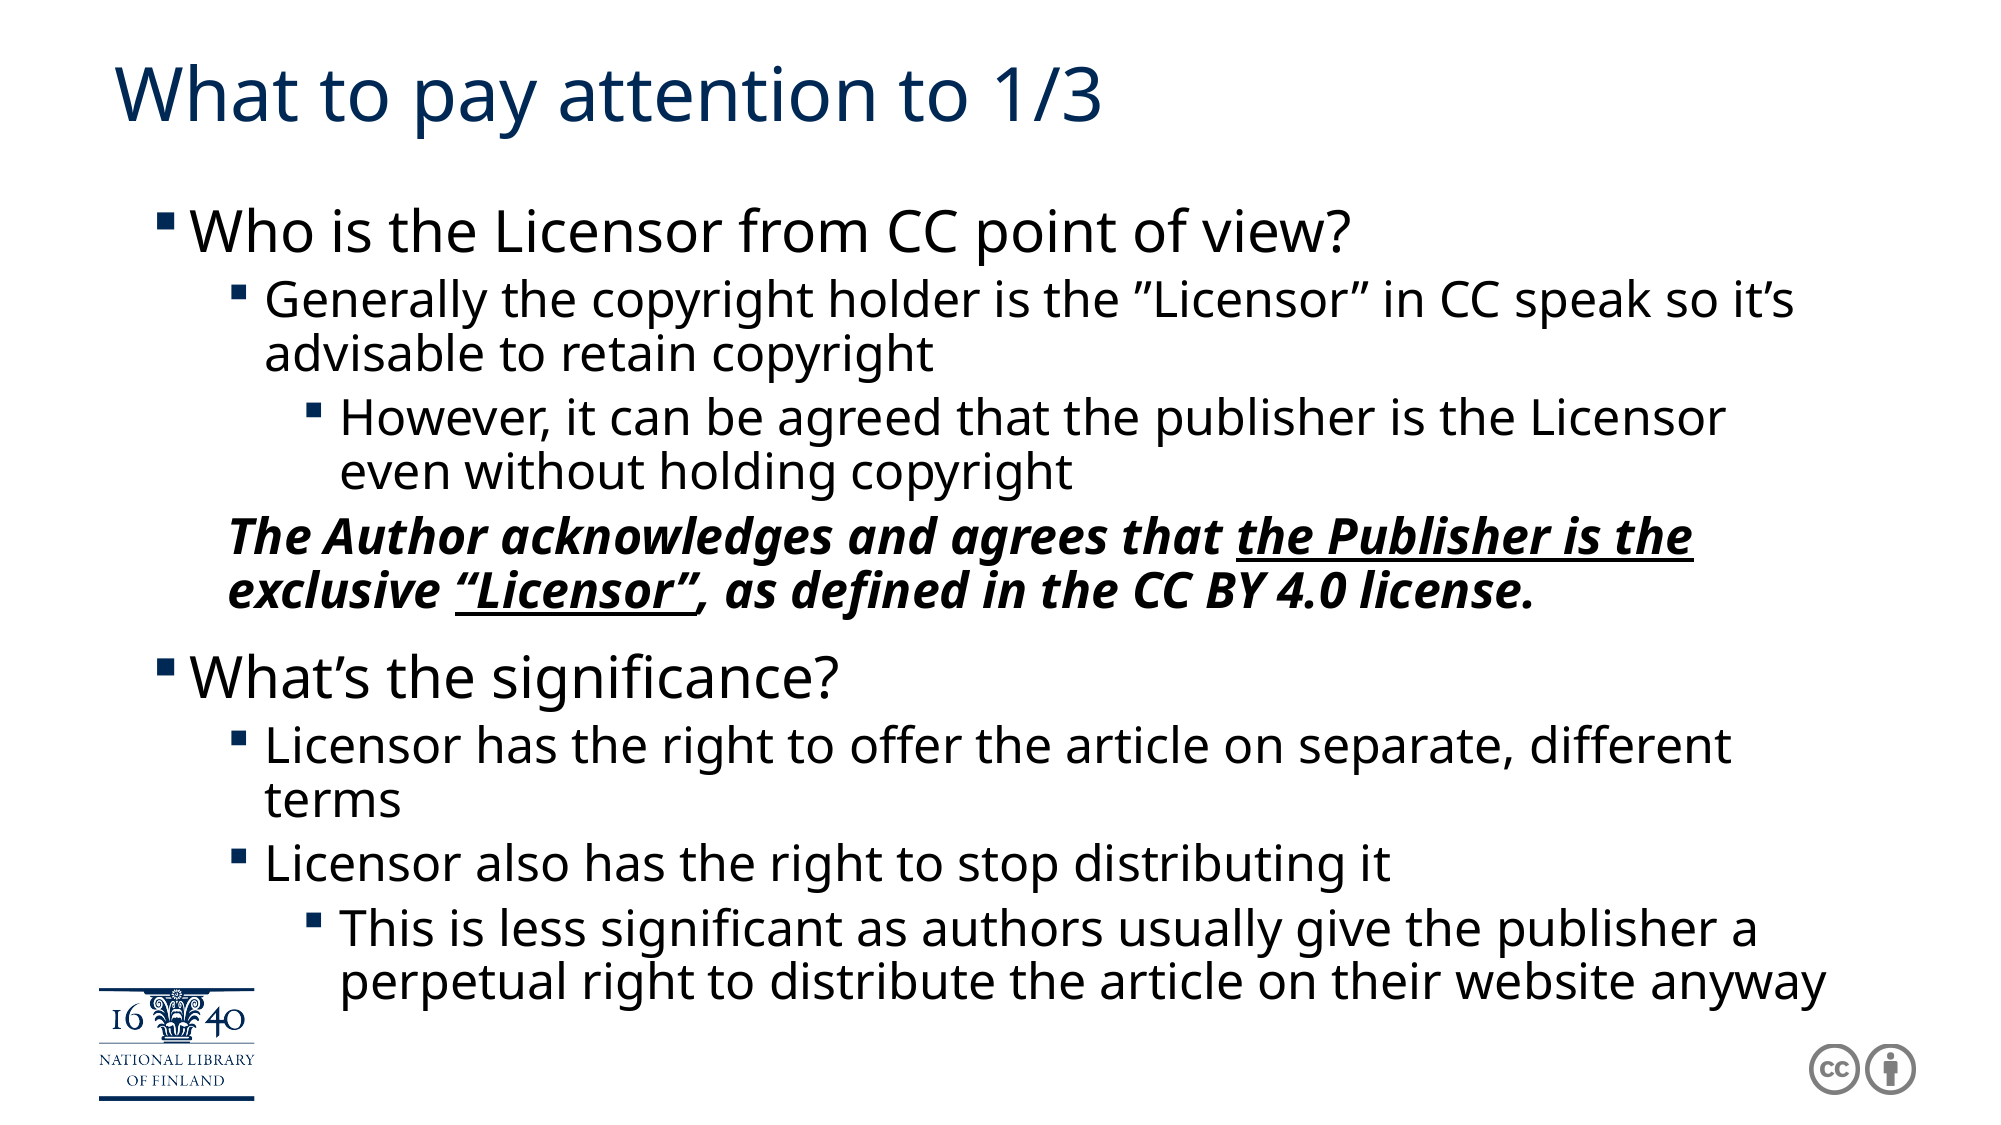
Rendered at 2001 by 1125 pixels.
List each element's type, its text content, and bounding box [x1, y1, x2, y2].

list Who is the Licensor from CC point of view? Generally the copyright holder is the ”Licensor” in CC speak so it’s advisable to retain copyright However, it can be agreed that the publisher is the Licensor even without holding copyright The Author acknowledges and agrees that the Publisher is the exclusive “Licensor”, as defined in the CC BY 4.0 license. What’s the significance? Licensor has the right to offer the article on separate, different terms Licensor also has the right to stop distributing it This is less significant as authors usually give the publisher a perpetual right to distribute the article on their website anyway [137, 186, 1863, 1080]
picture [99, 988, 255, 1101]
title What to pay attention to 1/3 [99, 45, 1898, 149]
